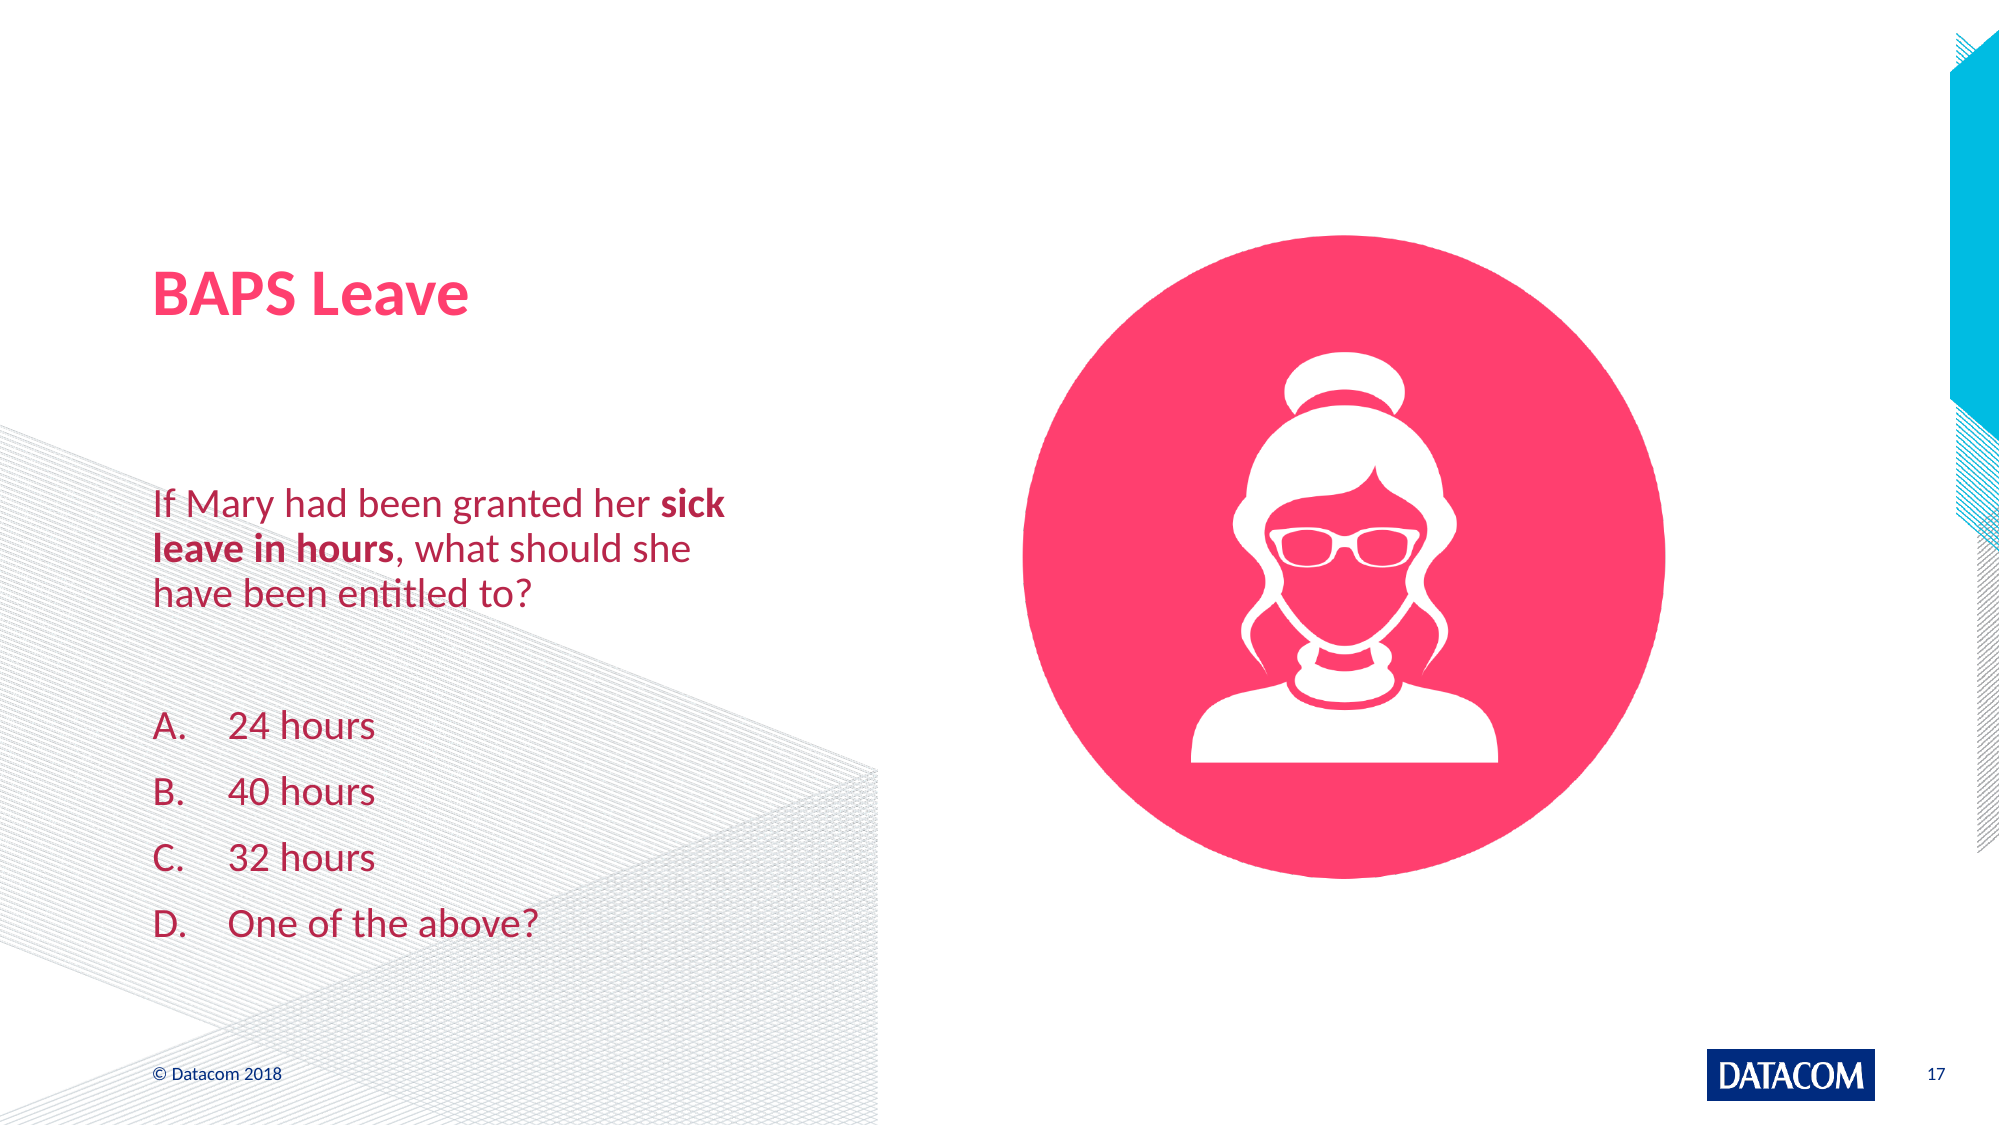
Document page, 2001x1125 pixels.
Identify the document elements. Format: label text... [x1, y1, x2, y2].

slide_number 17 [1904, 1042, 1961, 1103]
picture [1950, 30, 1999, 853]
picture [1707, 1049, 1875, 1101]
title BAPS Leave [137, 75, 783, 337]
list If Mary had been granted her sick leave in hours, what should she have been entitled to? 24 hours 40 hours 32 hours One of the above? [137, 337, 783, 1016]
picture [0, 74, 1863, 1125]
footer © Datacom 2018 [136, 1042, 489, 1103]
